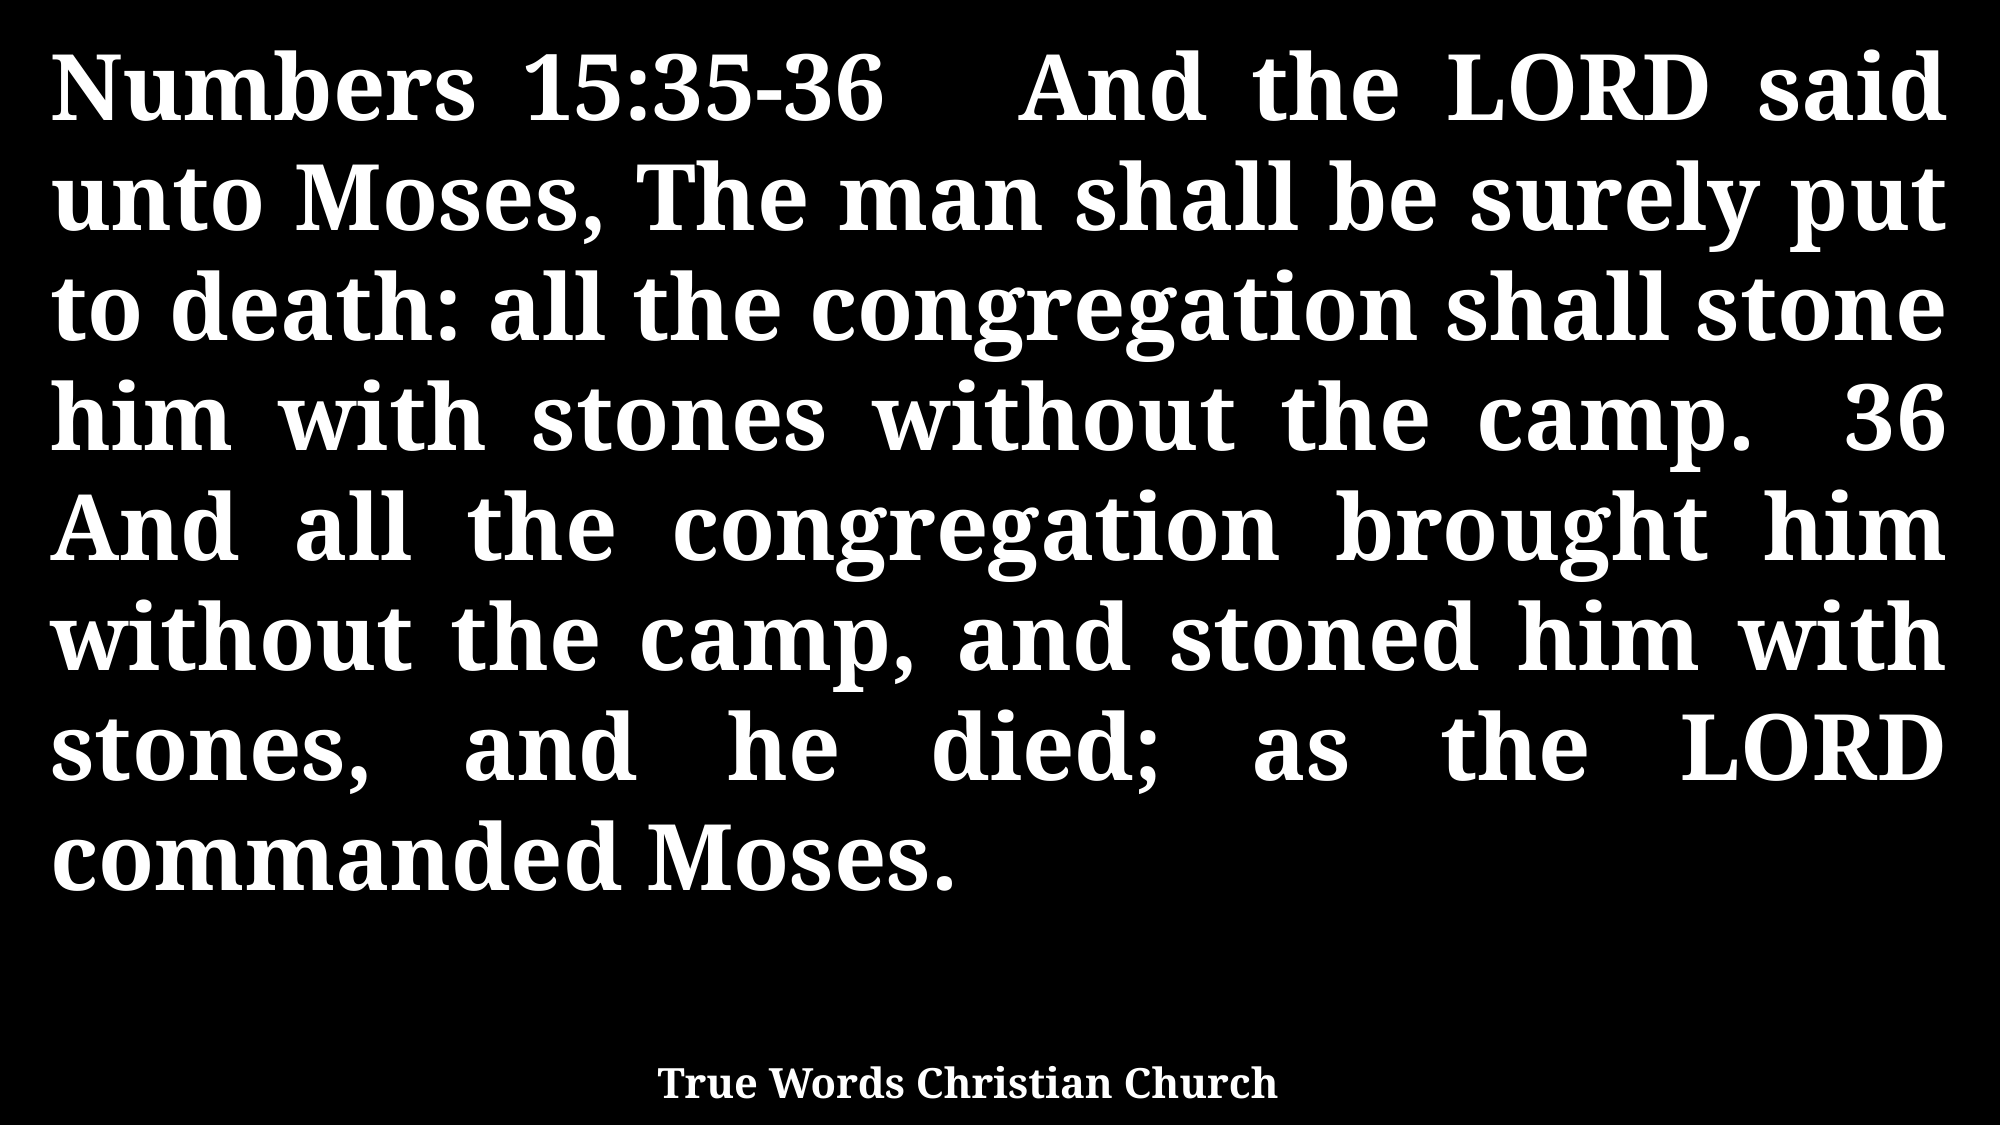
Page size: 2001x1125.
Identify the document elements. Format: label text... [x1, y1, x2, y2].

text_box True Words Christian Church [642, 1049, 1294, 1114]
text_box Numbers 15:35-36 And the LORD said unto Moses, The man shall be surely put to death: all the congregation shall stone him with stones without the camp. 36 And all the congregation brought him without the camp, and stoned him with stones, and he died; as the LORD commanded Moses. [35, 21, 1965, 917]
